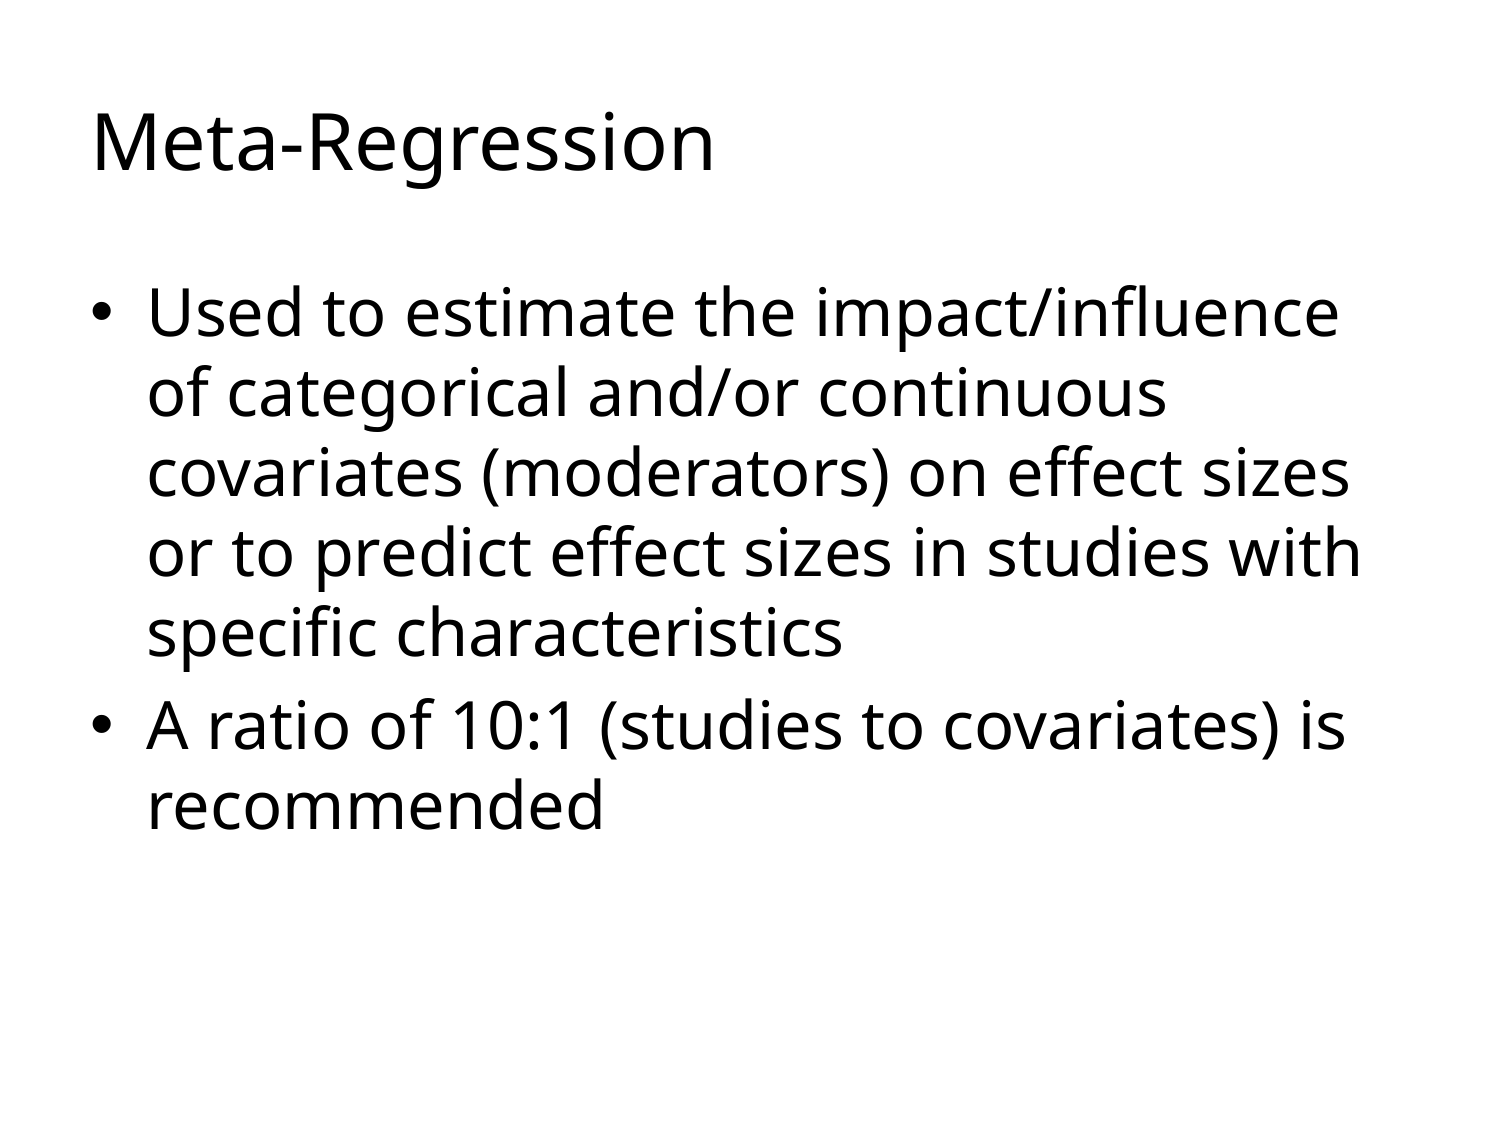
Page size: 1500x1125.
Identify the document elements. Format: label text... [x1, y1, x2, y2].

list Used to estimate the impact/influence of categorical and/or continuous covariates (moderators) on effect sizes or to predict effect sizes in studies with specific characteristics A ratio of 10:1 (studies to covariates) is recommended [75, 262, 1425, 1005]
title Meta-Regression [75, 45, 1425, 233]
